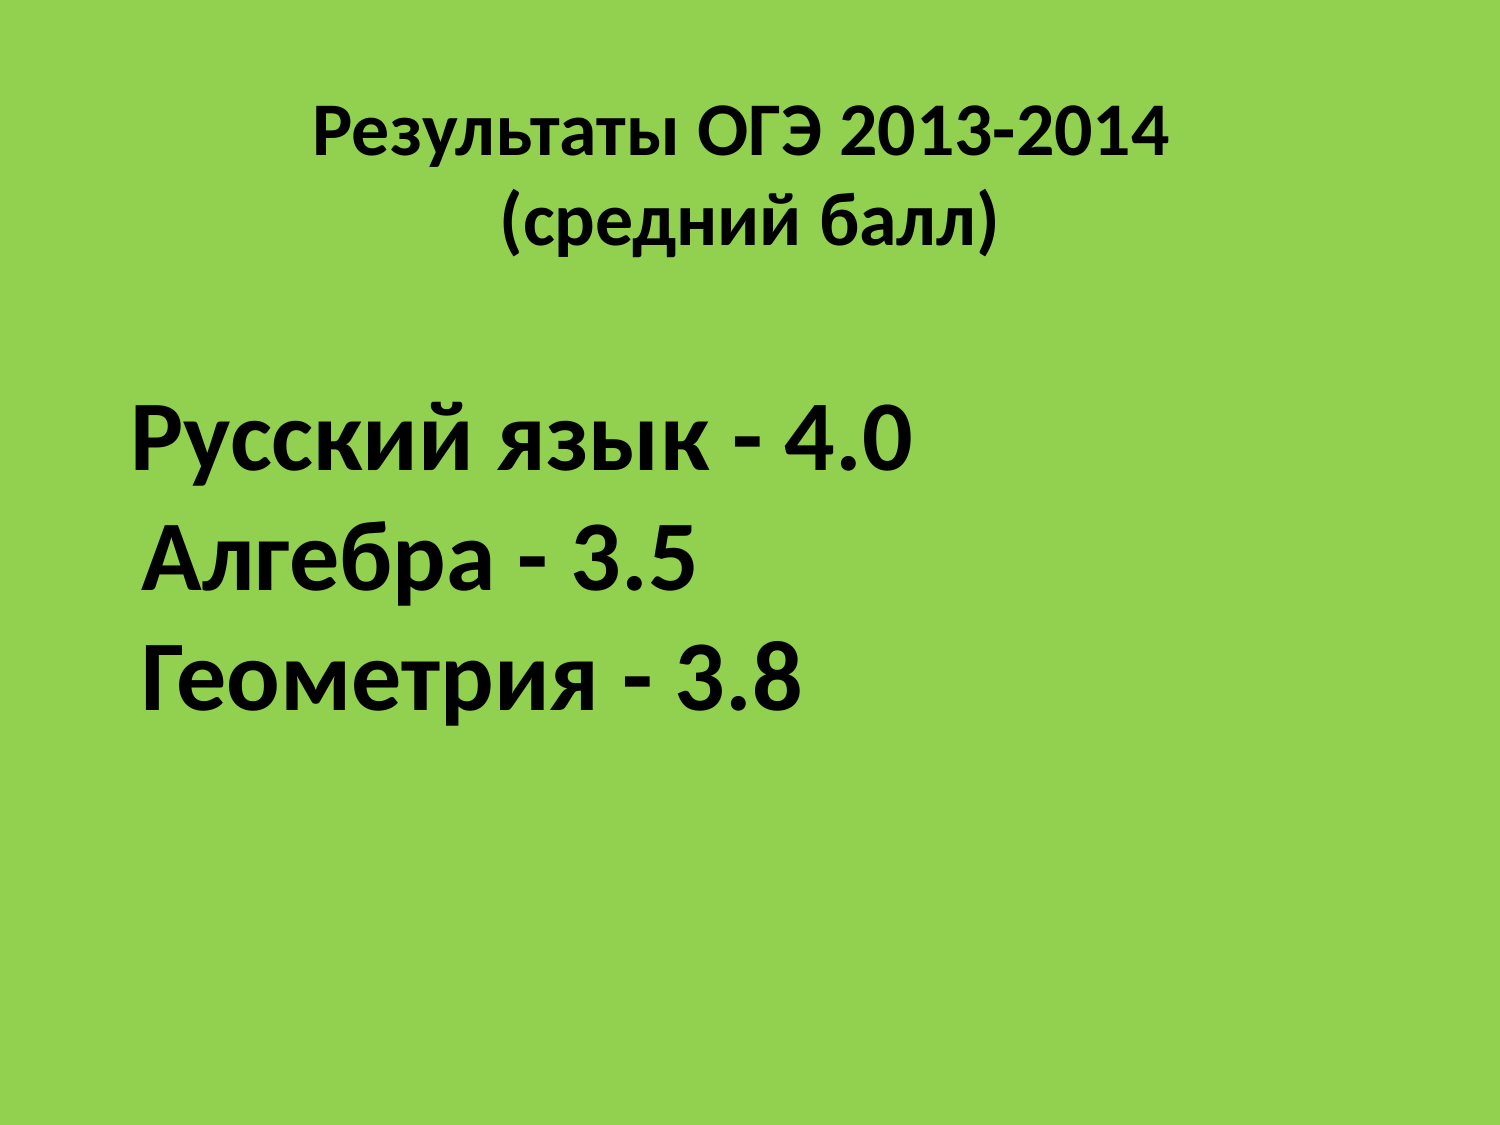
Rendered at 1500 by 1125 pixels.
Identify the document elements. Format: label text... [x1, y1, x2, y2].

list Русский язык - 4.0 Алгебра - 3.5 Геометрия - 3.8 [70, 363, 1421, 1005]
title Результаты ОГЭ 2013-2014 (средний балл) [75, 70, 1425, 352]
